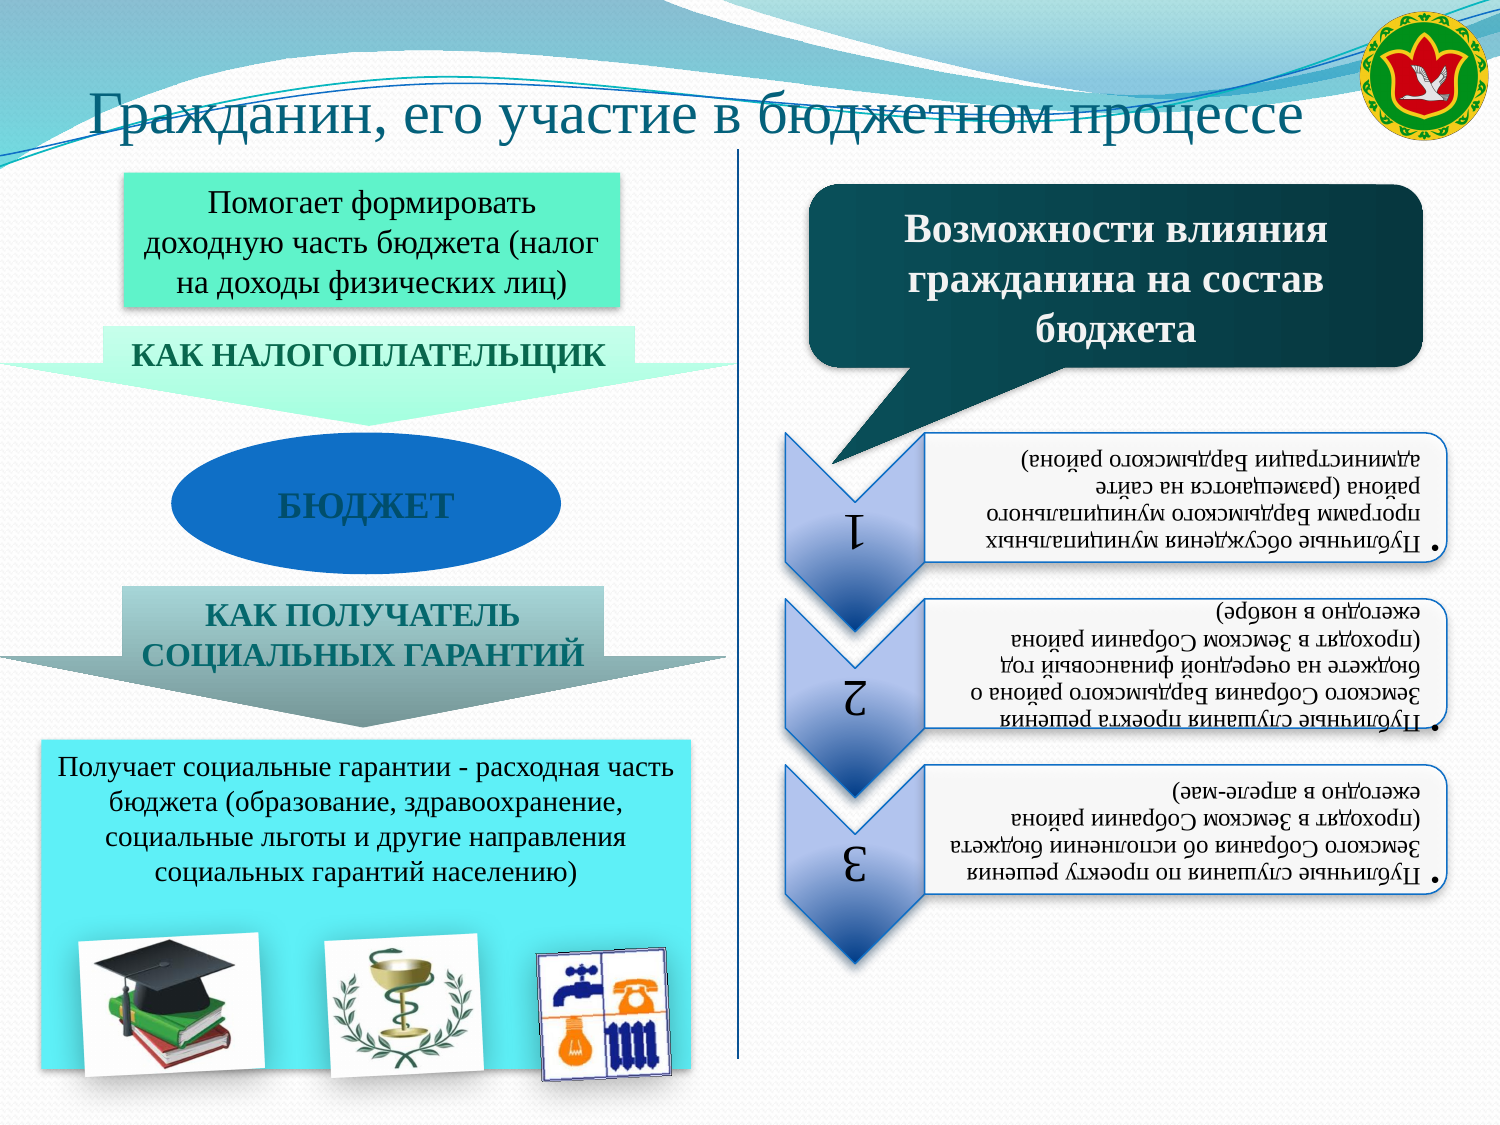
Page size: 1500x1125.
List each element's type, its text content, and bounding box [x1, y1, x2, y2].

text_box Получает социальные гарантии - расходная часть бюджета (образование, здравоохранение, социальные льготы и другие направления социальных гарантий населению) [41, 739, 691, 1069]
text_box КАК ПОЛУЧАТЕЛЬ СОЦИАЛЬНЫХ ГАРАНТИЙ [0, 586, 727, 728]
text_box Возможности влияния гражданина на состав бюджета [808, 184, 1424, 431]
text_box КАК НАЛОГОПЛАТЕЛЬЩИК [0, 326, 732, 426]
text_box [785, 432, 1448, 965]
picture [1359, 10, 1489, 141]
title Гражданин, его участие в бюджетном процессе [0, 46, 1353, 147]
picture [327, 934, 481, 1075]
picture [81, 933, 262, 1073]
picture [538, 947, 669, 1079]
table_cell 158,7 [1352, 46, 1357, 147]
text_box Помогает формировать доходную часть бюджета (налог на доходы физических лиц) [123, 172, 621, 308]
text_box БЮДЖЕТ [169, 430, 564, 577]
